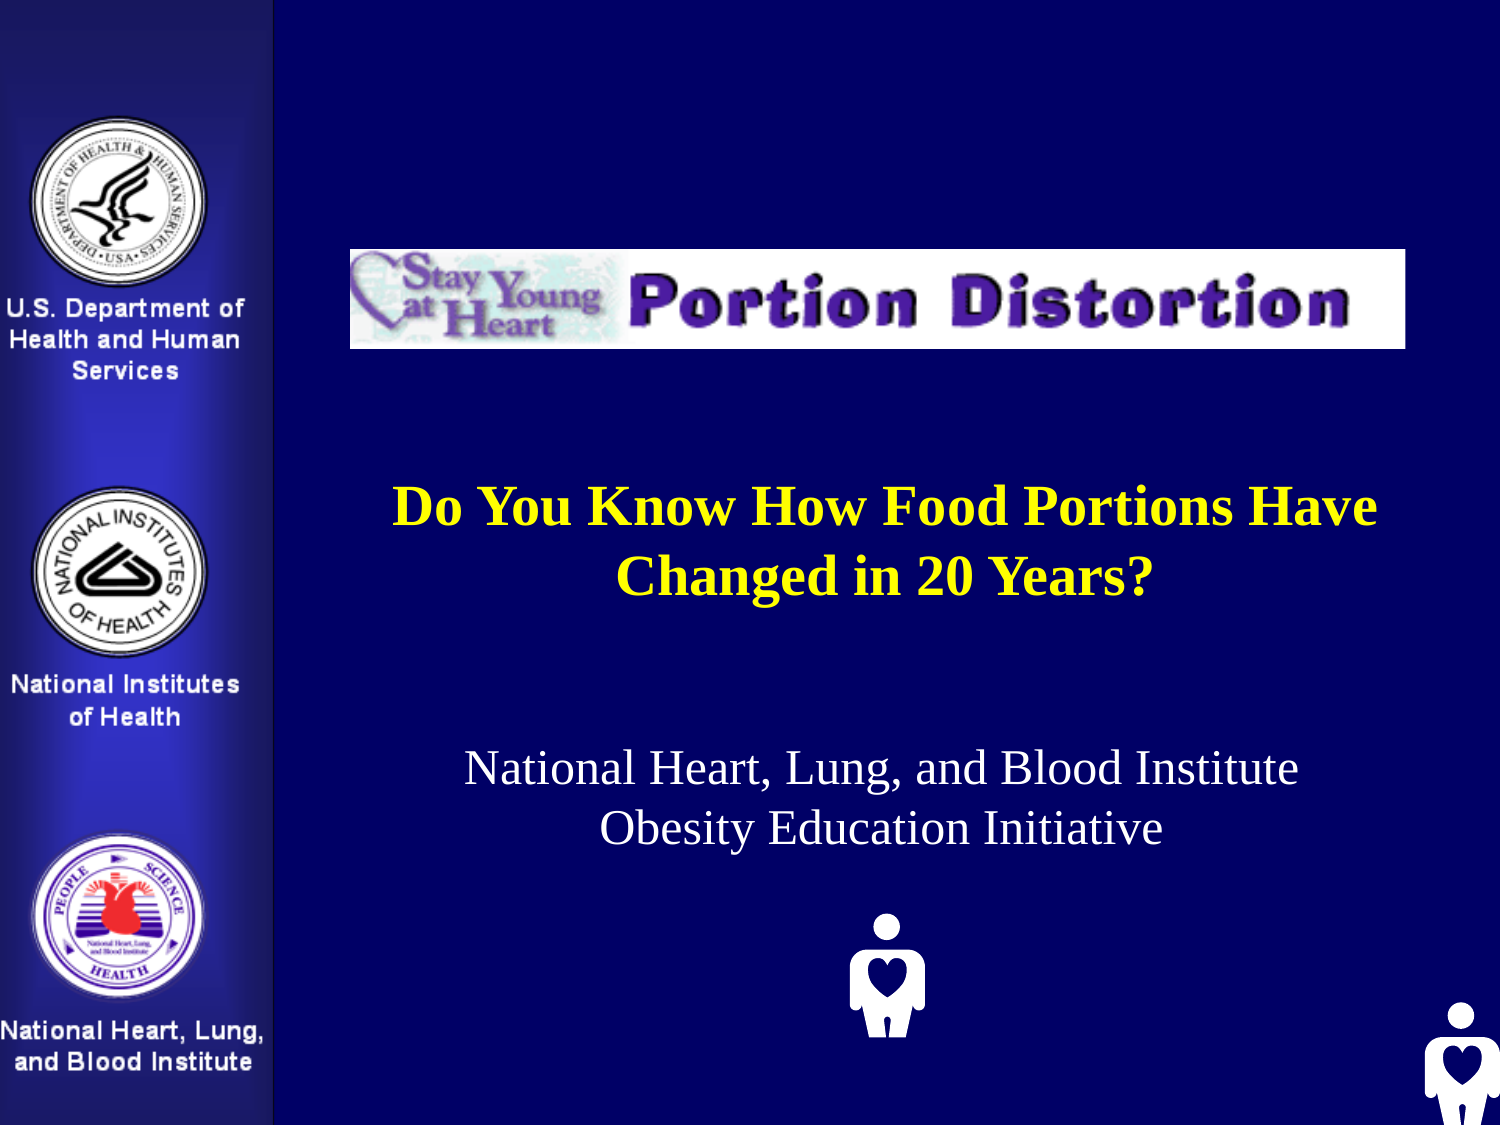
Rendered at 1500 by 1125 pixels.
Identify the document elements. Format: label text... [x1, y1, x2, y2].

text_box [849, 914, 926, 1038]
text_box Do You Know How Food Portions Have Changed in 20 Years? [377, 460, 1408, 615]
picture [0, 0, 275, 1125]
text_box National Heart, Lung, and Blood Institute Obesity Education Initiative [449, 726, 1315, 862]
picture [349, 249, 1406, 349]
